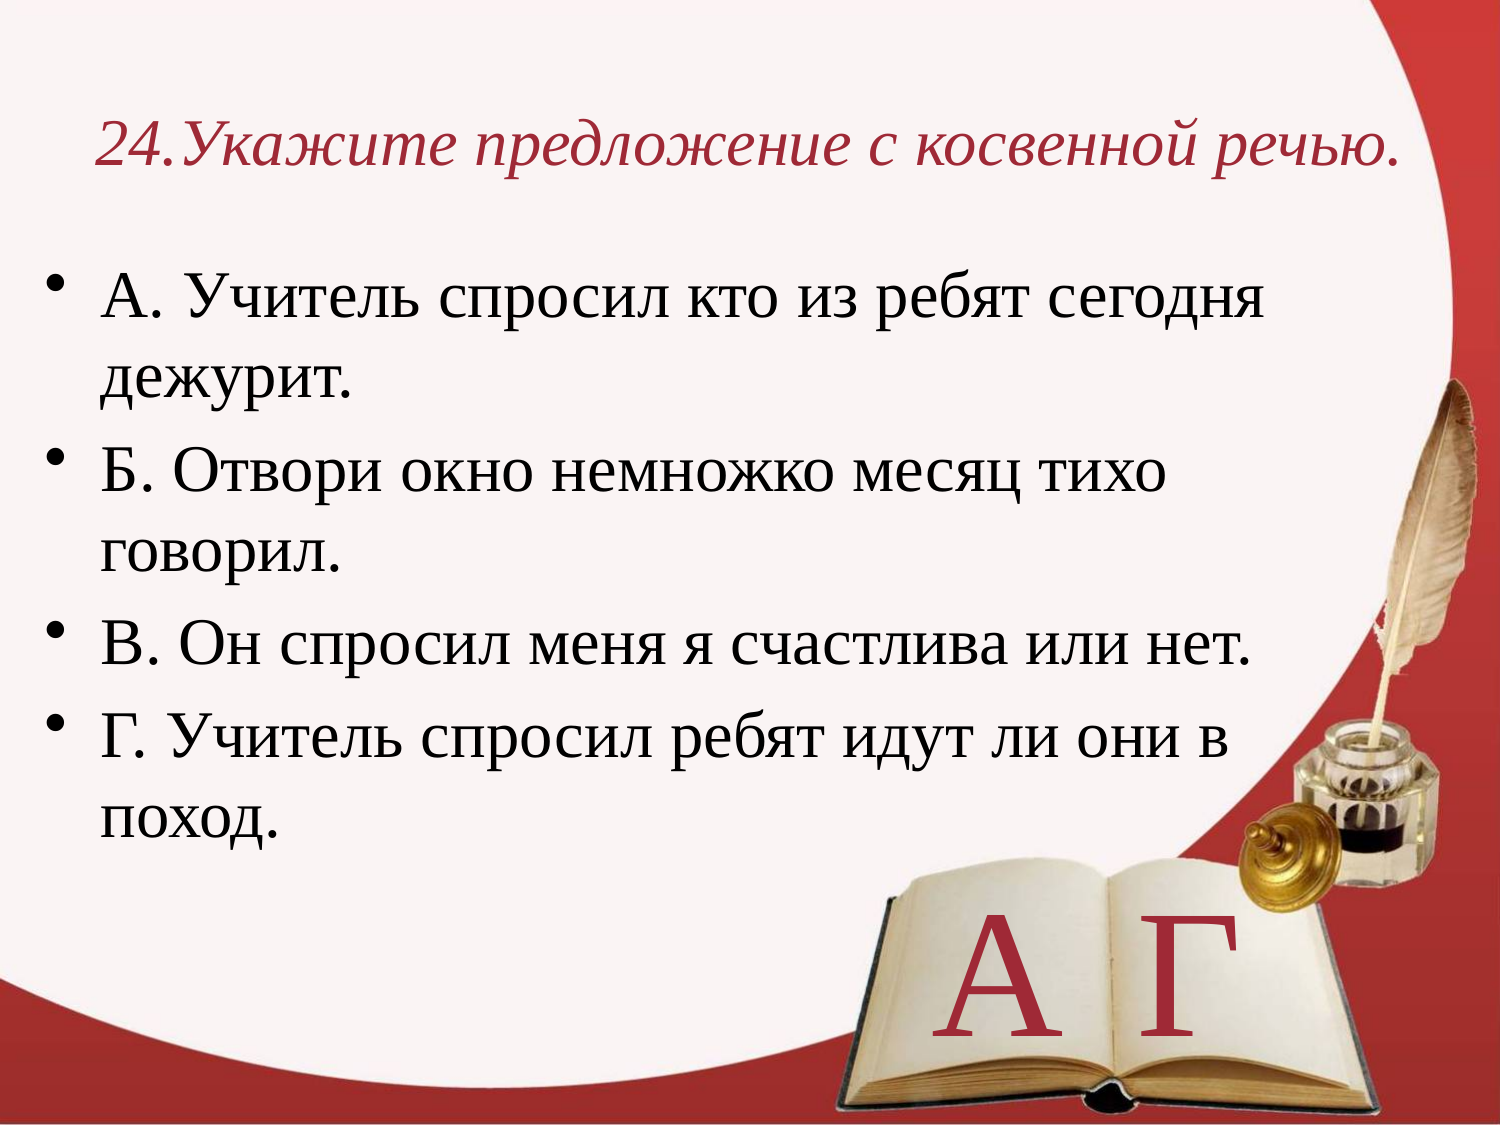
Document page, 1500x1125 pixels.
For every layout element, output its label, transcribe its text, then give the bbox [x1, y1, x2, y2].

title 24.Укажите предложение с косвенной речью. [75, 45, 1425, 233]
text_box Г [1121, 845, 1257, 1081]
picture [0, 0, 1500, 1125]
text_box А [916, 845, 1079, 1081]
list А. Учитель спросил кто из ребят сегодня дежурит. Б. Отвори окно немножко месяц тихо говорил. В. Он спросил меня я счастлива или нет. Г. Учитель спросил ребят идут ли они в поход. [29, 243, 1380, 986]
